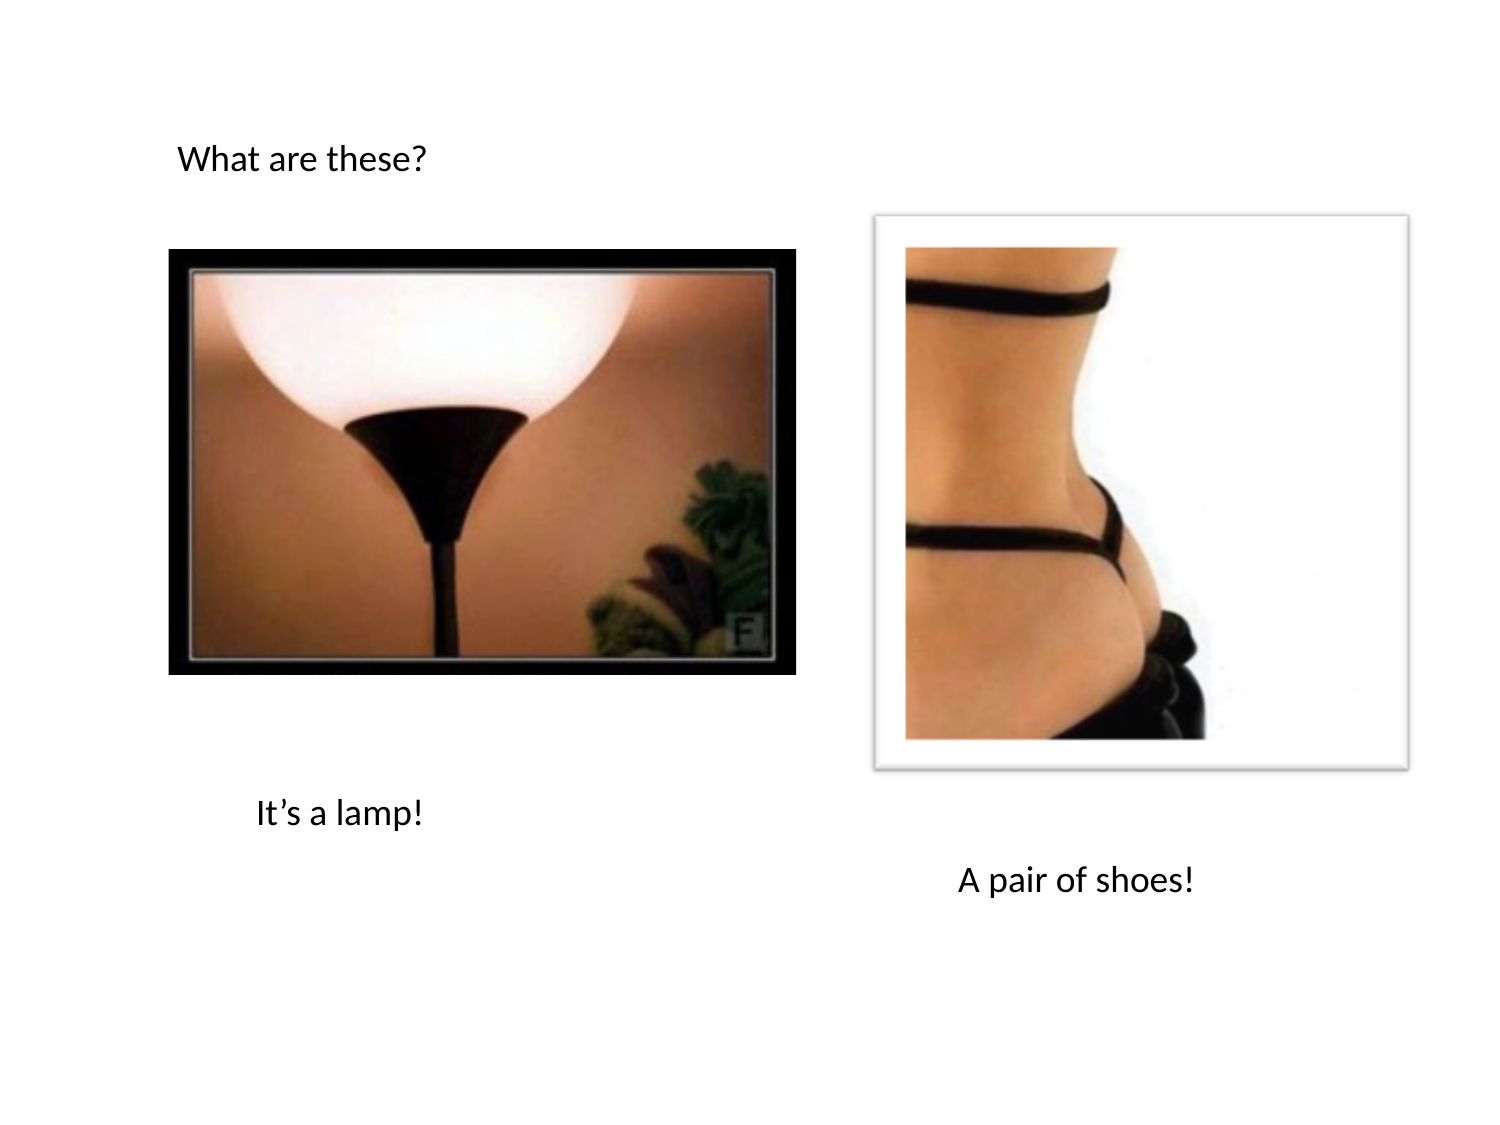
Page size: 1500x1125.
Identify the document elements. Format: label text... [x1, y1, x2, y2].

text_box It’s a lamp! [241, 780, 471, 841]
picture [862, 204, 1419, 782]
picture [168, 249, 797, 676]
text_box What are these? [162, 126, 768, 187]
text_box A pair of shoes! [943, 847, 1231, 908]
